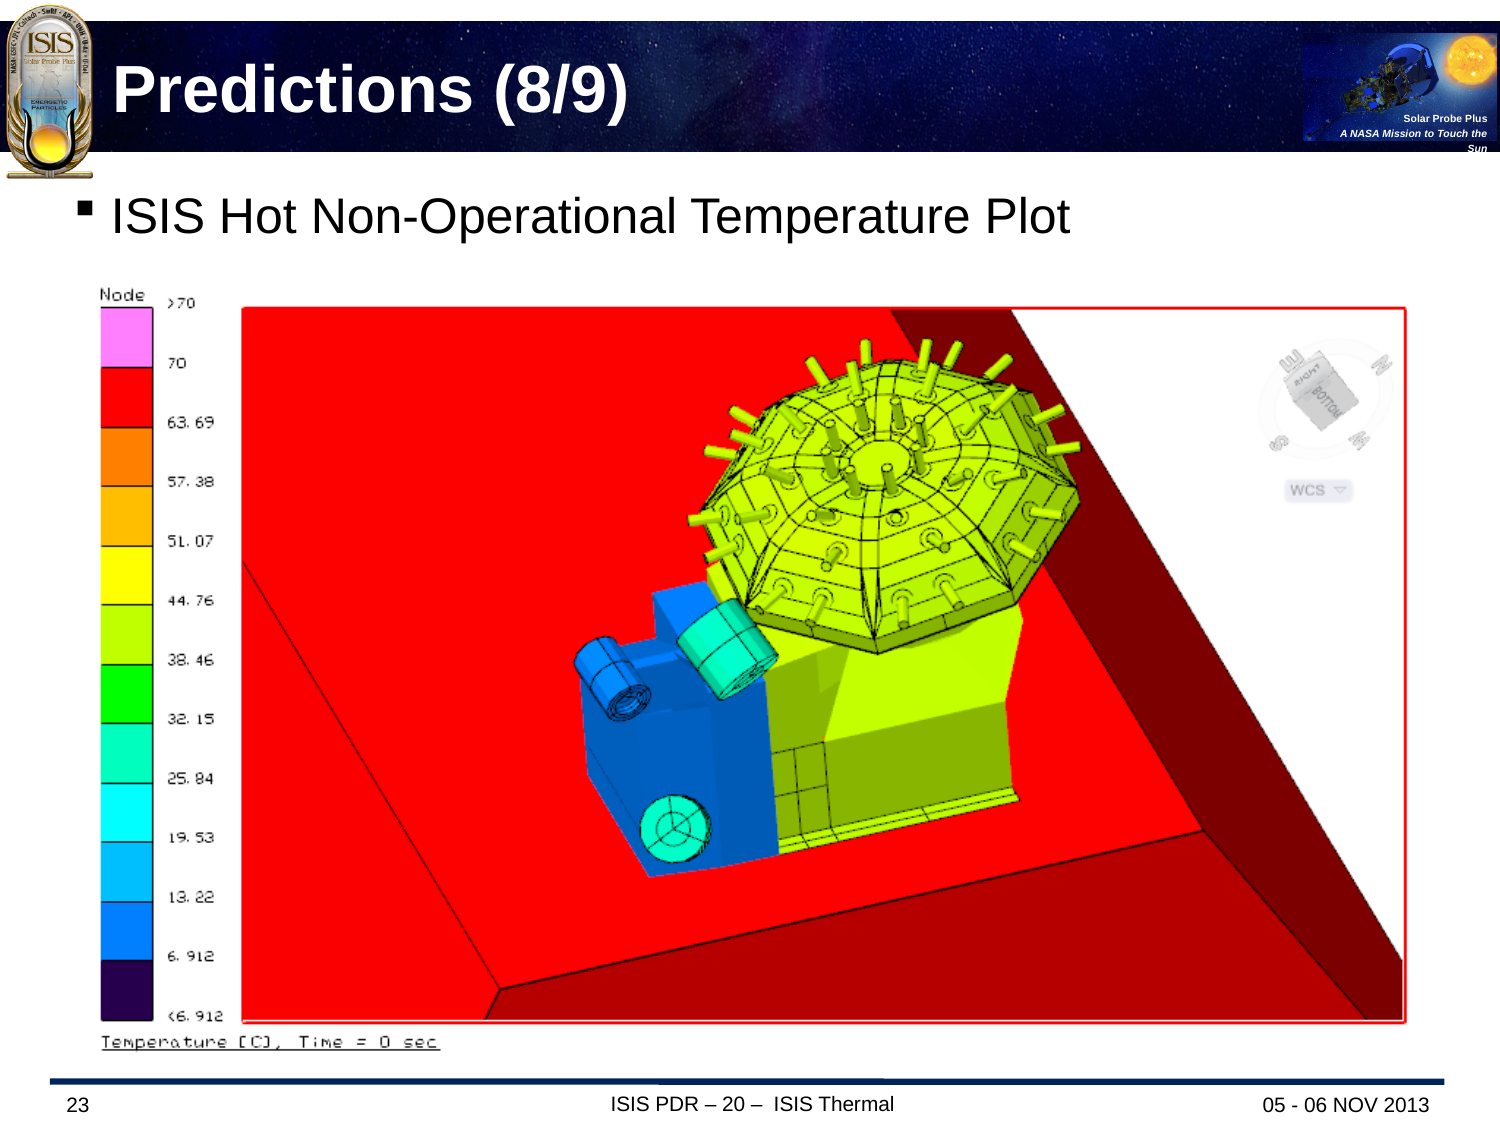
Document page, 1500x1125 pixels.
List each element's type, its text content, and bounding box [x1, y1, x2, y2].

text_box ISIS Hot Non-Operational Temperature Plot [58, 185, 1442, 1045]
picture [88, 278, 1419, 1053]
title Predictions (8/9) [111, 30, 1294, 142]
picture [0, 1, 1500, 180]
